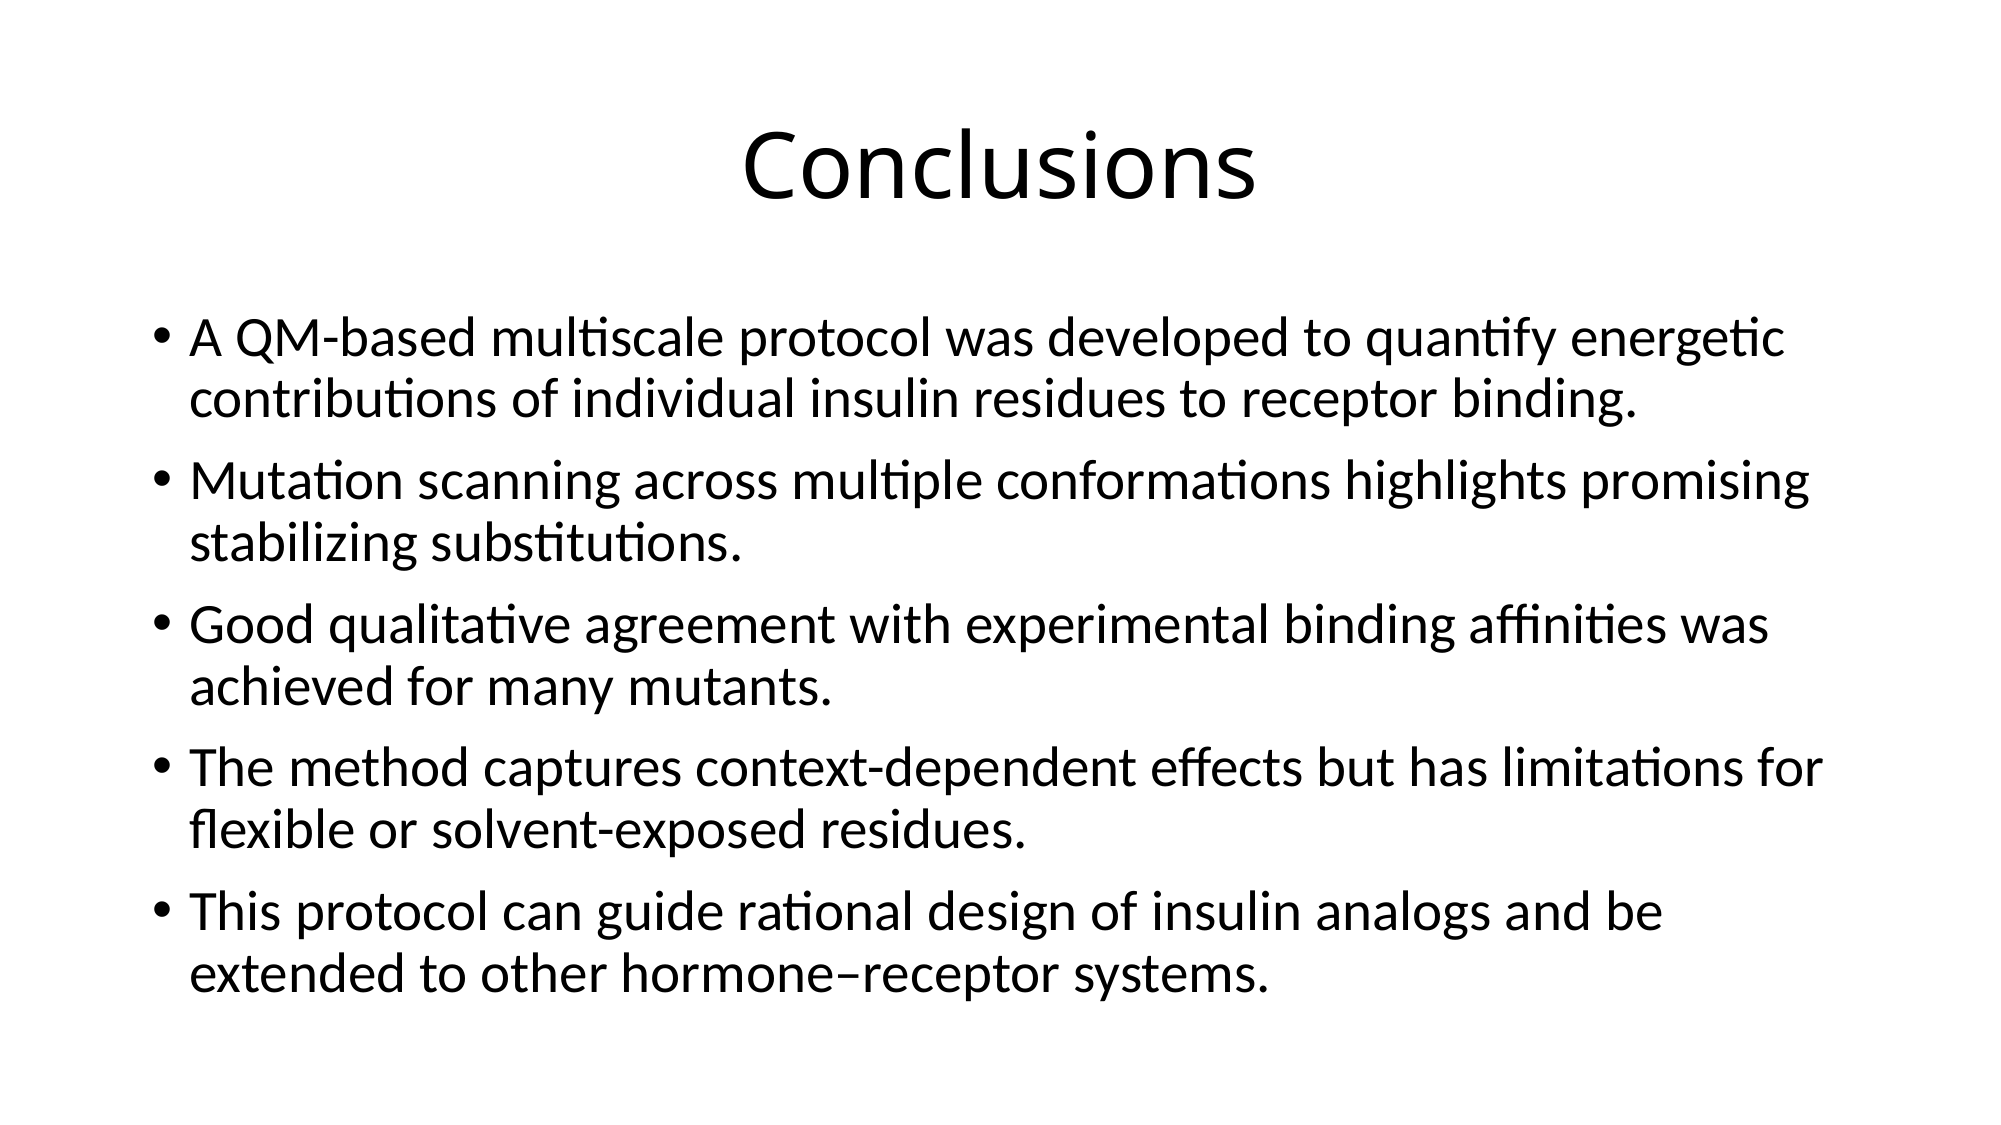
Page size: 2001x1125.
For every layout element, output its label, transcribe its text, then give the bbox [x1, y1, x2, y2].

list A QM-based multiscale protocol was developed to quantify energetic contributions of individual insulin residues to receptor binding. Mutation scanning across multiple conformations highlights promising stabilizing substitutions. Good qualitative agreement with experimental binding affinities was achieved for many mutants. The method captures context-dependent effects but has limitations for flexible or solvent-exposed residues. This protocol can guide rational design of insulin analogs and be extended to other hormone–receptor systems. [137, 299, 1863, 1014]
title Conclusions [137, 59, 1863, 278]
